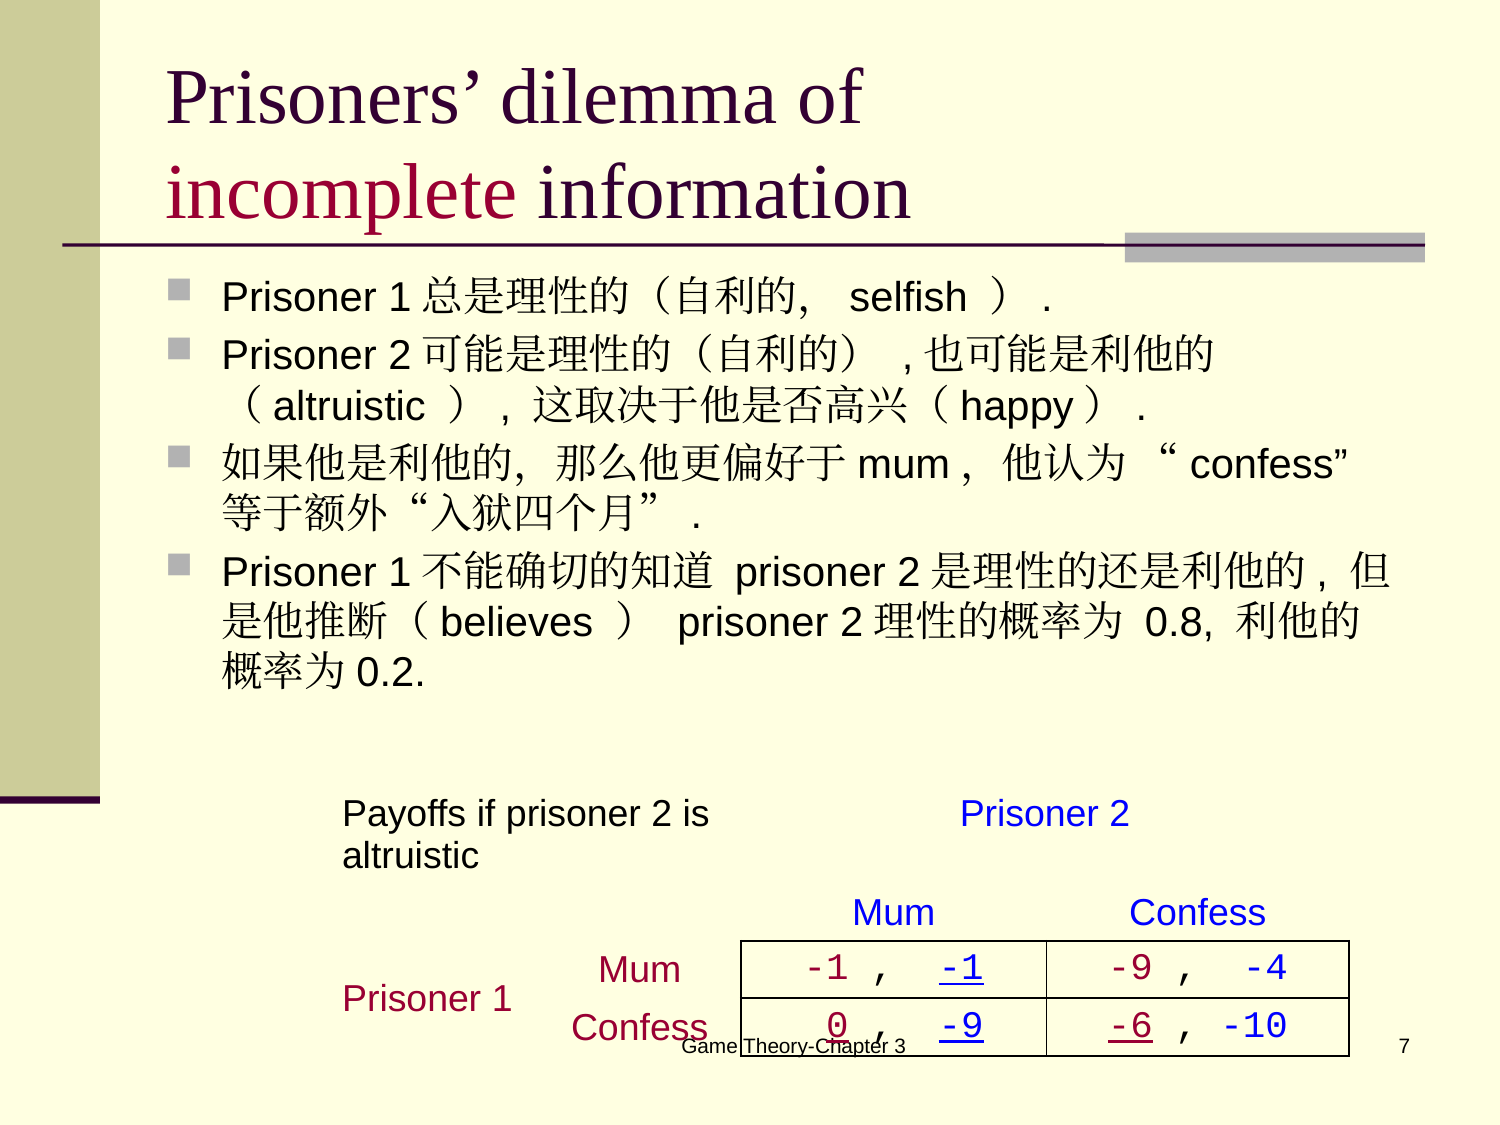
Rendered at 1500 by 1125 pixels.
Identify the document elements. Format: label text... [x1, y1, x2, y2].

text_box [751, 601, 961, 662]
table_header Prisoner 2 [741, 785, 1349, 842]
table_cell Mum [539, 941, 740, 998]
table_cell -1 , -1 [742, 942, 1046, 997]
table_cell 0 , -9 [742, 999, 1046, 1055]
table_cell Confess [1047, 842, 1349, 940]
table_cell -9 , -4 [1047, 942, 1348, 997]
table_cell Prisoner 1 [327, 941, 539, 1056]
footer Game Theory-Chapter 3 [549, 1024, 1038, 1101]
slide_number 7 [1112, 1024, 1426, 1101]
table_cell Confess [539, 998, 740, 1056]
title Prisoners’ dilemma of incomplete information [149, 45, 1426, 234]
table_cell Mum [741, 842, 1047, 940]
table_header Payoffs if prisoner 2 is altruistic [327, 785, 741, 941]
list Prisoner 1总是理性的（自利的，selfish ）. Prisoner 2可能是理性的（自利的） ,也可能是利他的（altruistic ）, 这取决于他是否高兴（happy）. 如果他是利他的，那么他更偏好于mum，他认为 “confess” 等于额外“入狱四个月”. Prisoner 1不能确切的知道 prisoner 2是理性的还是利他的, 但是他推断（believes ） prisoner 2理性的概率为 0.8, 利他的概率为0.2. [149, 262, 1413, 734]
text_box [837, 614, 1060, 675]
table_cell -6 , -10 [1047, 999, 1348, 1055]
